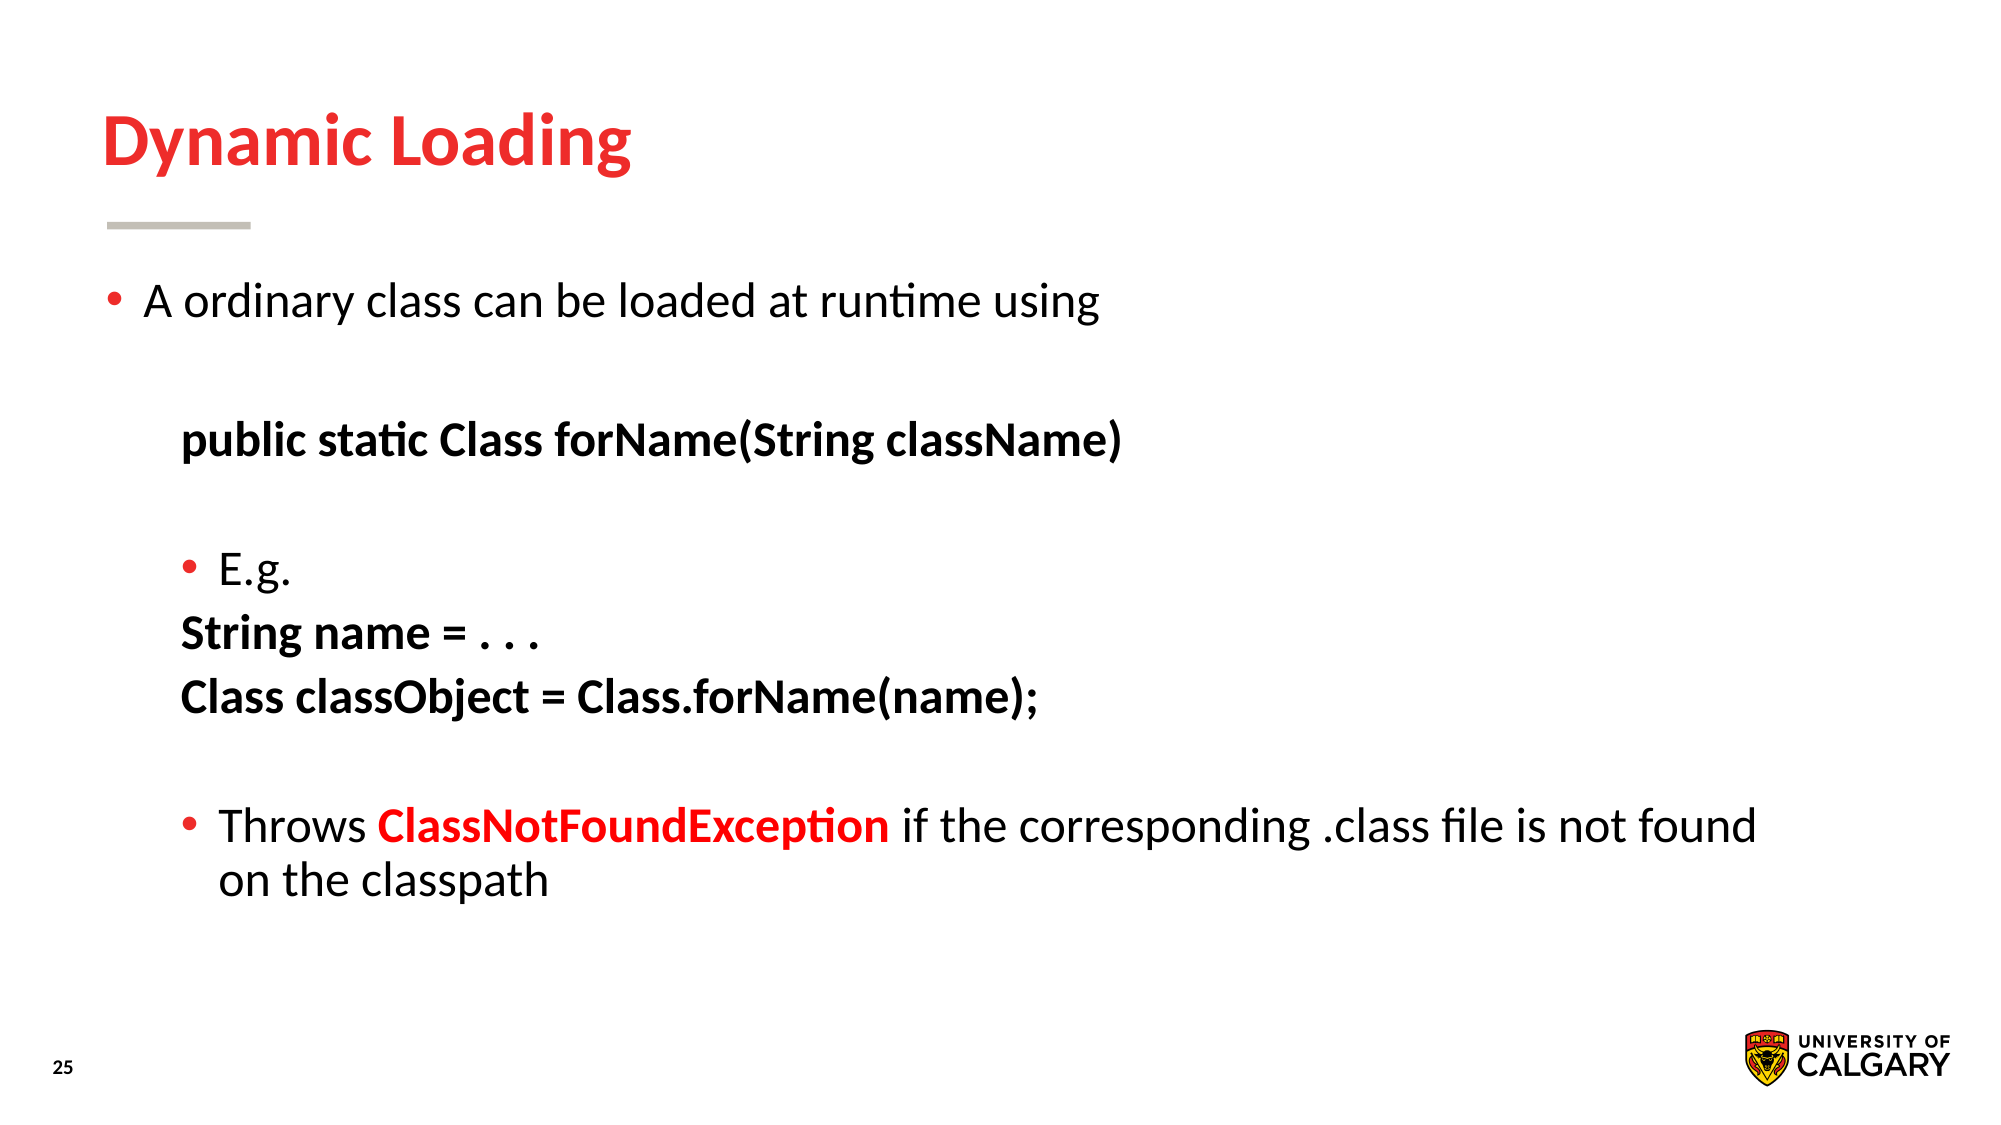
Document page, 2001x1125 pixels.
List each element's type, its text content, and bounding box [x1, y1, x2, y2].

list A ordinary class can be loaded at runtime using public static Class forName(String className) E.g. String name = . . . Class classObject = Class.forName(name); Throws ClassNotFoundException if the corresponding .class ﬁle is not found on the classpath [91, 266, 1774, 981]
picture [1722, 1012, 1973, 1099]
title Dynamic Loading [87, 60, 1774, 222]
